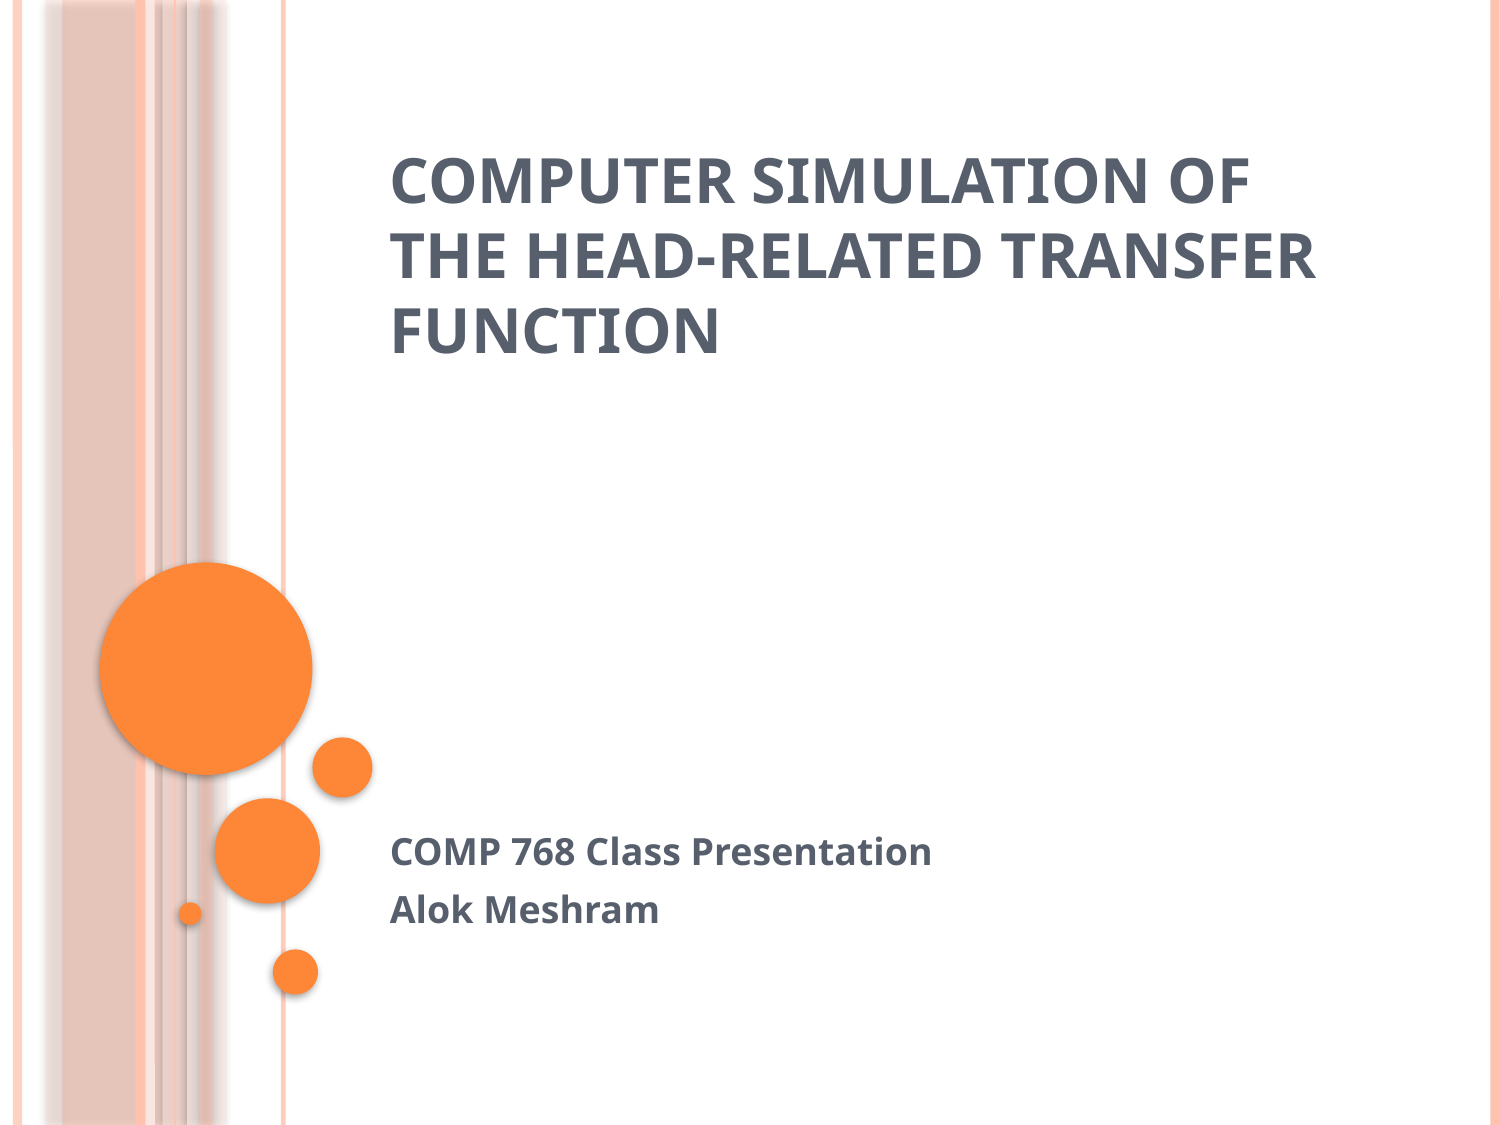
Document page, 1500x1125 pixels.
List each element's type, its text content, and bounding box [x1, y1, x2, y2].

title Computer Simulation of the Head-Related Transfer Function [375, 62, 1388, 374]
subtitle COMP 768 Class Presentation Alok Meshram [375, 820, 1388, 1046]
